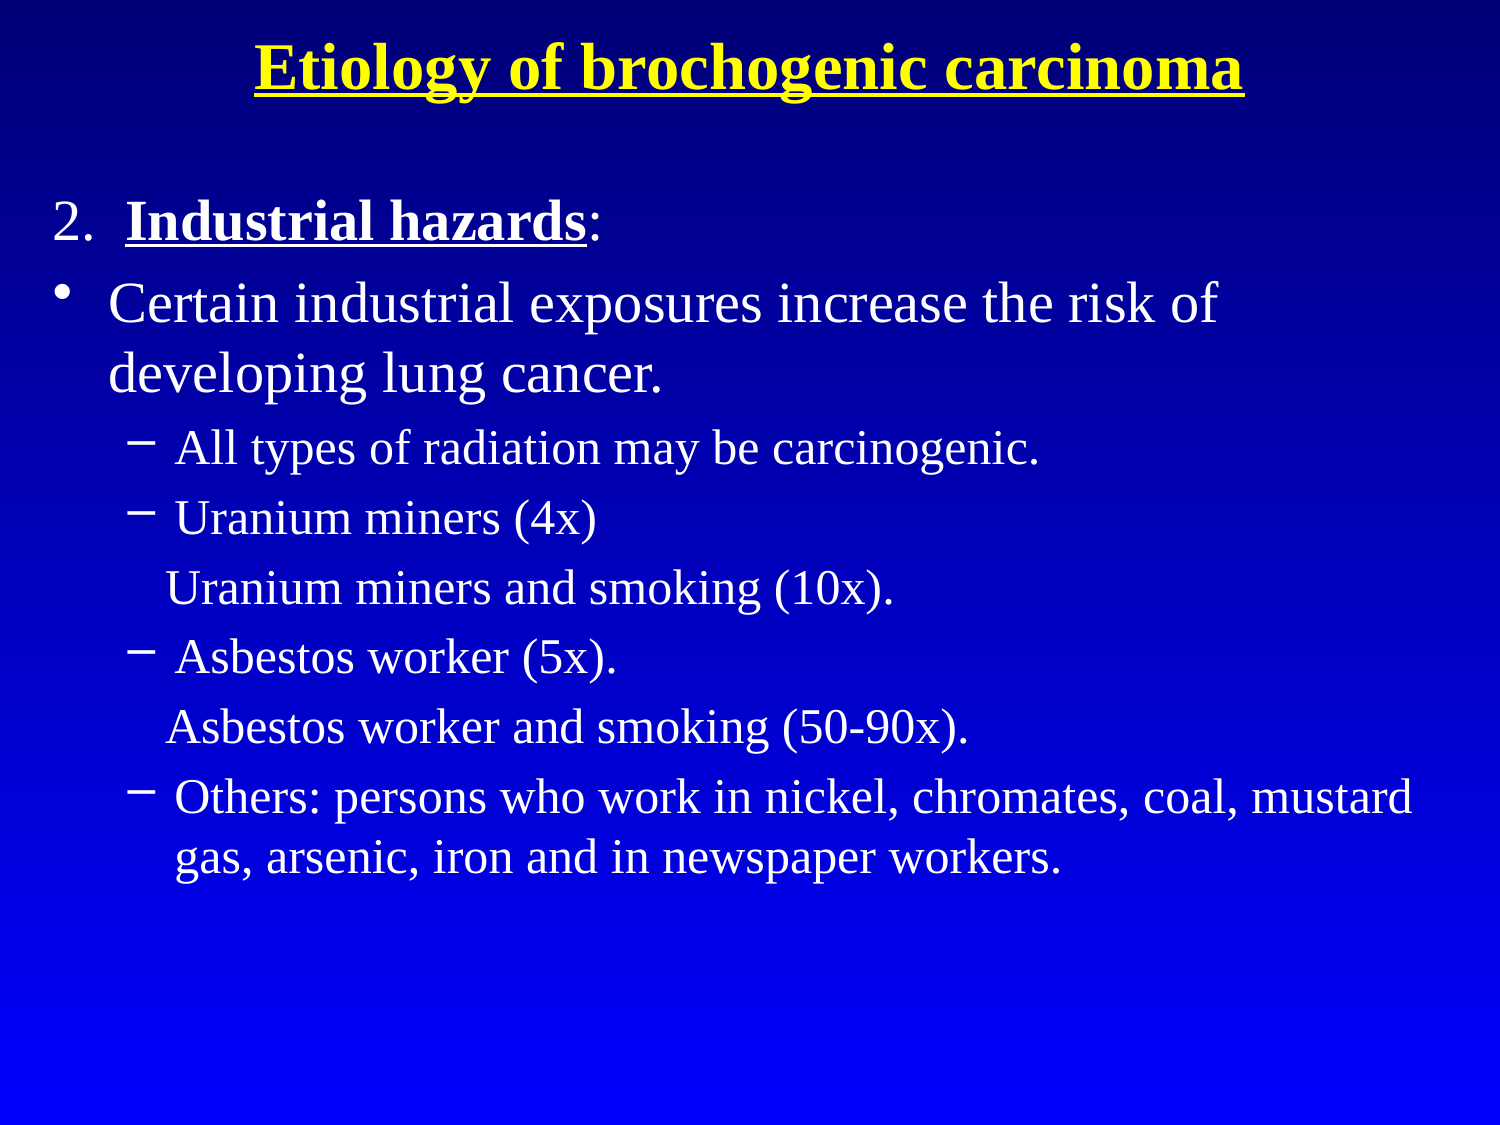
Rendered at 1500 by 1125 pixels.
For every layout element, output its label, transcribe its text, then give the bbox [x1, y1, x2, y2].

list 2. Industrial hazards: Certain industrial exposures increase the risk of developing lung cancer. All types of radiation may be carcinogenic. Uranium miners (4x) Uranium miners and smoking (10x). Asbestos worker (5x). Asbestos worker and smoking (50-90x). Others: persons who work in nickel, chromates, coal, mustard gas, arsenic, iron and in newspaper workers. [37, 174, 1438, 1088]
title Etiology of brochogenic carcinoma [112, 0, 1388, 126]
